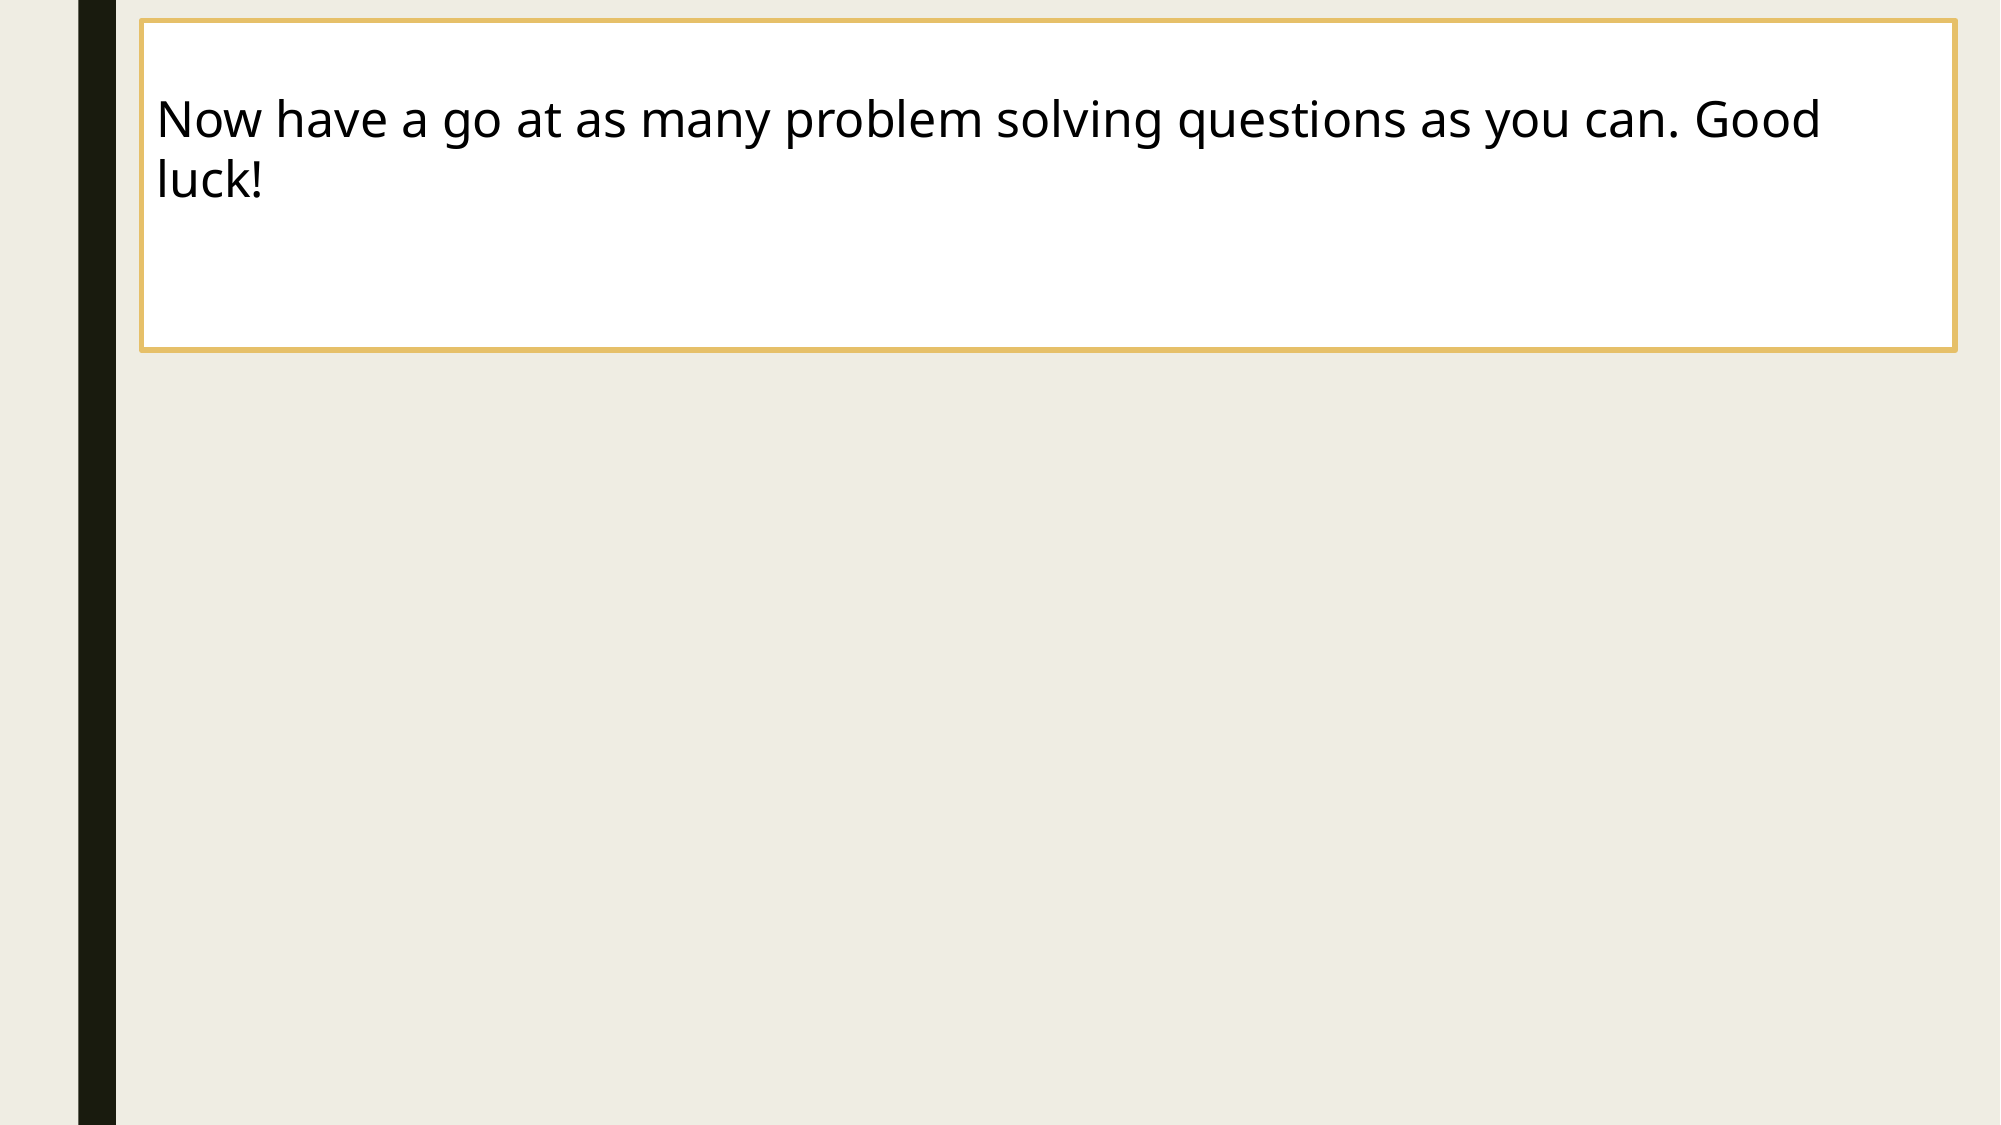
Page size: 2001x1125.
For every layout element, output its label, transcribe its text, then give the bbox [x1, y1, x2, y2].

text_box Now have a go at as many problem solving questions as you can. Good luck! [139, 18, 1958, 353]
text_box [174, 112, 205, 561]
